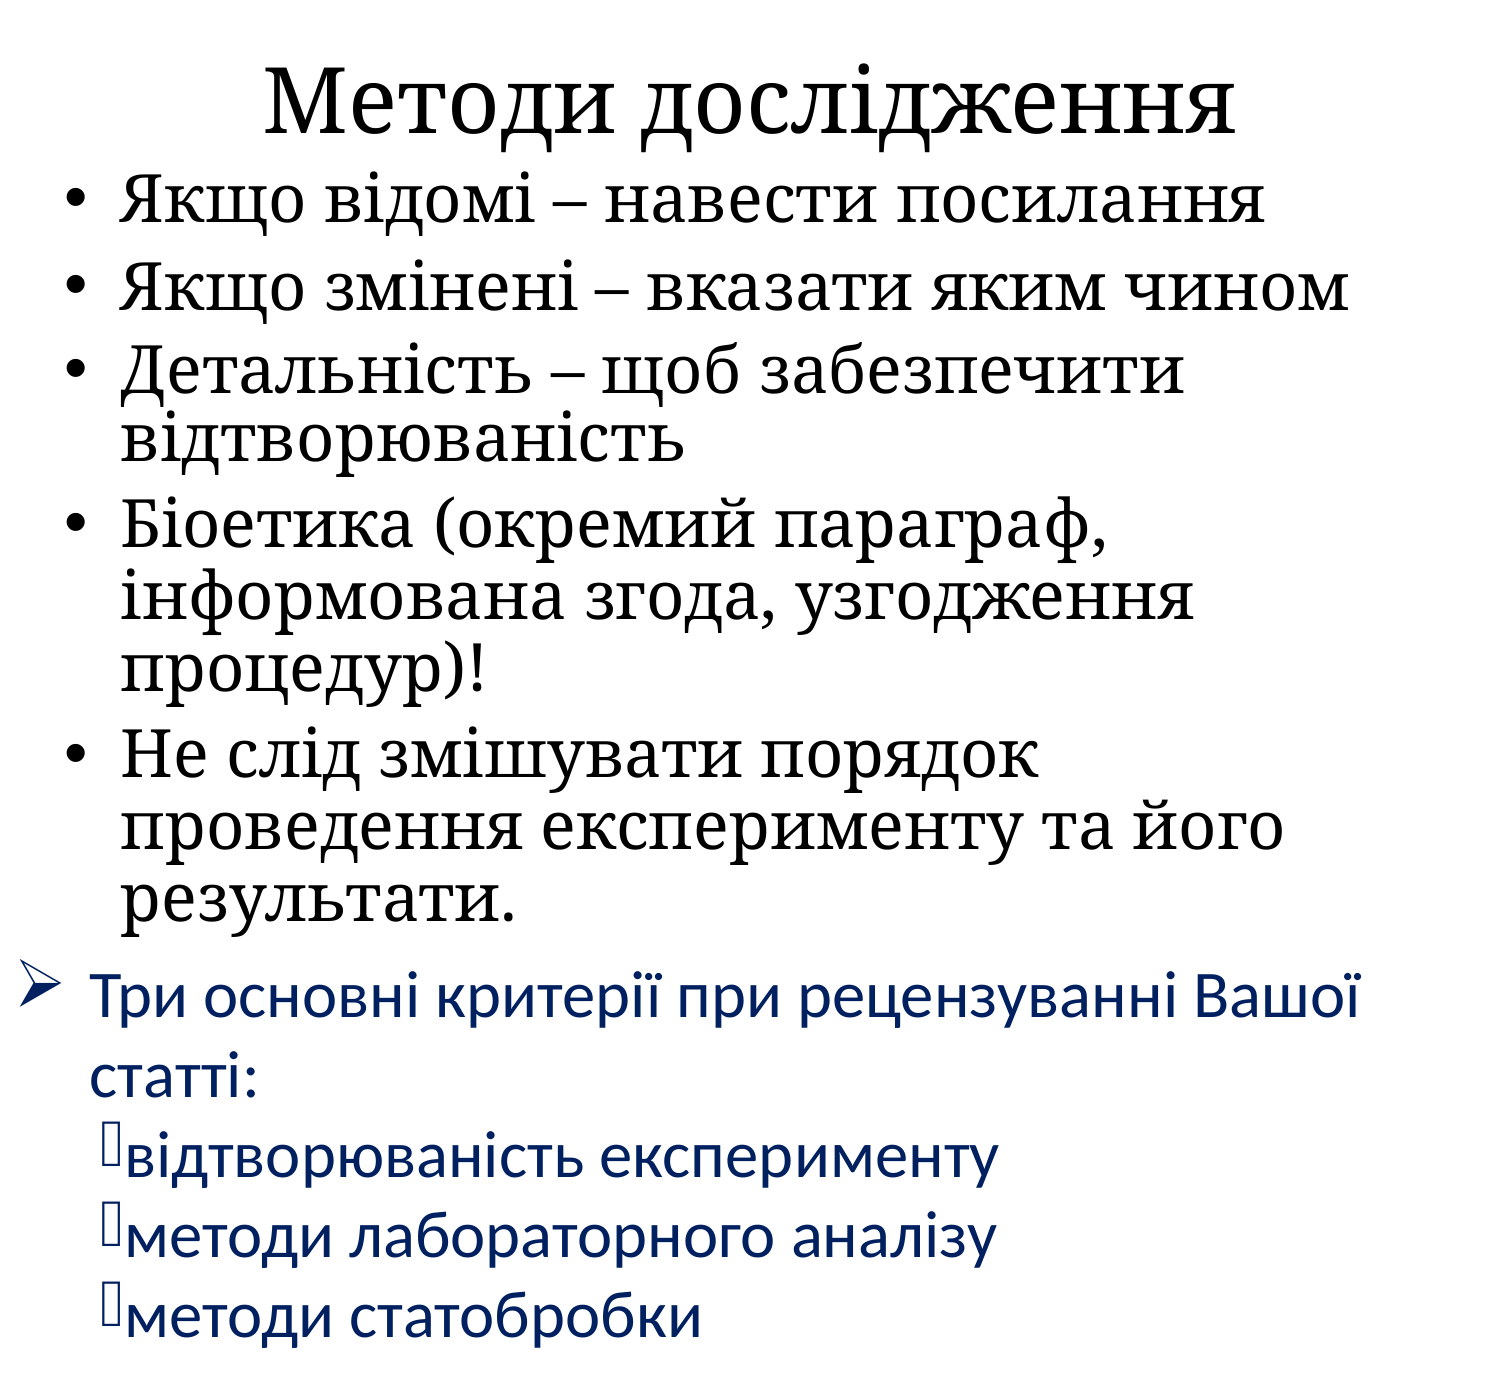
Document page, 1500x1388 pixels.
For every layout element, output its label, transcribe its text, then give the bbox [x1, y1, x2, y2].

list Якщо відомі – навести посилання Якщо змінені – вказати яким чином Детальність – щоб забезпечити відтворюваність Біоетика (окремий параграф, інформована згода, узгодження процедур)! Не слід змішувати порядок проведення експерименту та його результати. [62, 156, 1421, 943]
text_box Три основні критерії при рецензуванні Вашої статті: відтворюваність експерименту методи лабораторного аналізу методи статобробки [0, 943, 1498, 1388]
title Методи дослідження [12, 41, 1488, 153]
